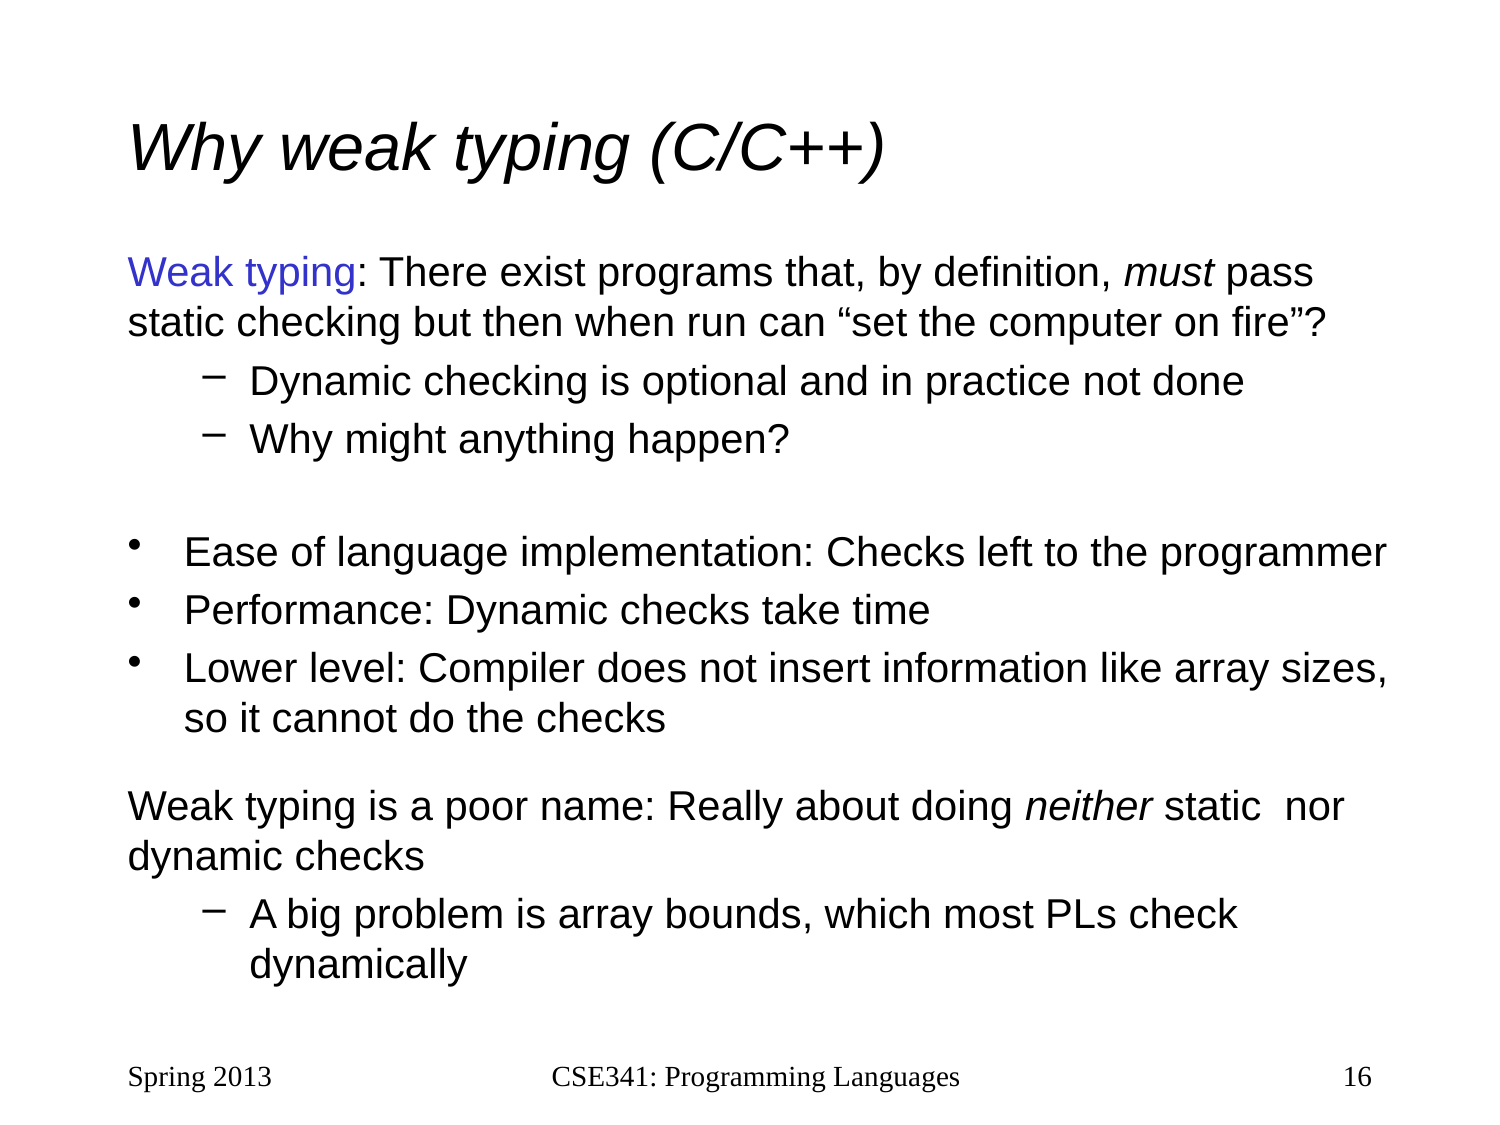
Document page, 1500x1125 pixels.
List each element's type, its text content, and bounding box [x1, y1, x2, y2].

slide_number Spring 2013 [112, 1049, 426, 1125]
slide_number 16 [1074, 1049, 1388, 1125]
title Why weak typing (C/C++) [112, 49, 1388, 237]
list Weak typing: There exist programs that, by definition, must pass static checking but then when run can “set the computer on fire”? Dynamic checking is optional and in practice not done Why might anything happen? Ease of language implementation: Checks left to the programmer Performance: Dynamic checks take time Lower level: Compiler does not insert information like array sizes, so it cannot do the checks Weak typing is a poor name: Really about doing neither static nor dynamic checks A big problem is array bounds, which most PLs check dynamically [112, 237, 1426, 976]
footer CSE341: Programming Languages [474, 1049, 1038, 1125]
